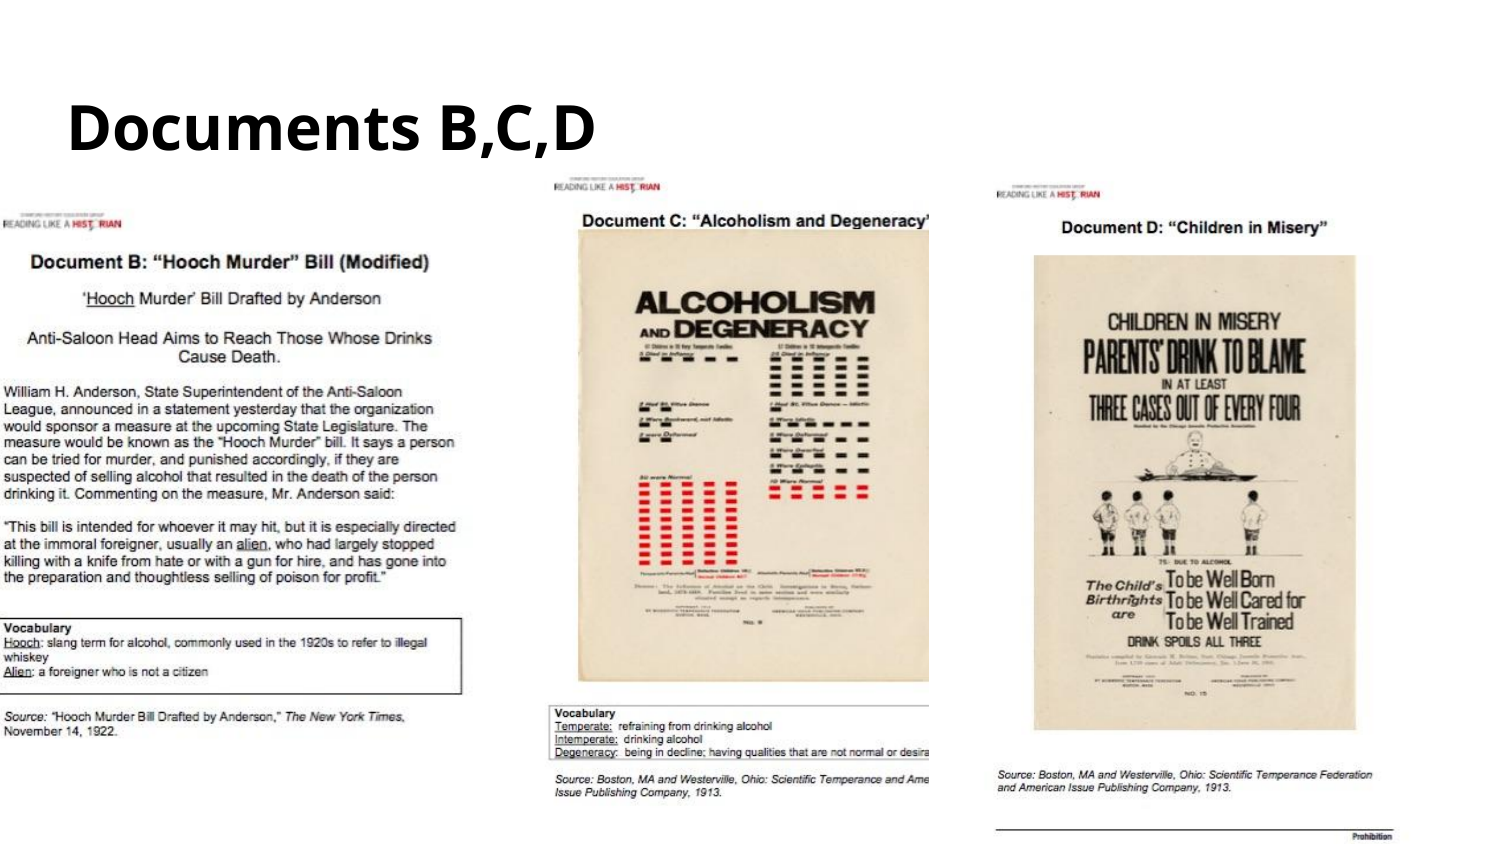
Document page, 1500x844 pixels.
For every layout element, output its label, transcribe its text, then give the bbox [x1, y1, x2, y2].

picture [0, 162, 1463, 844]
title Documents B,C,D [51, 72, 1449, 176]
